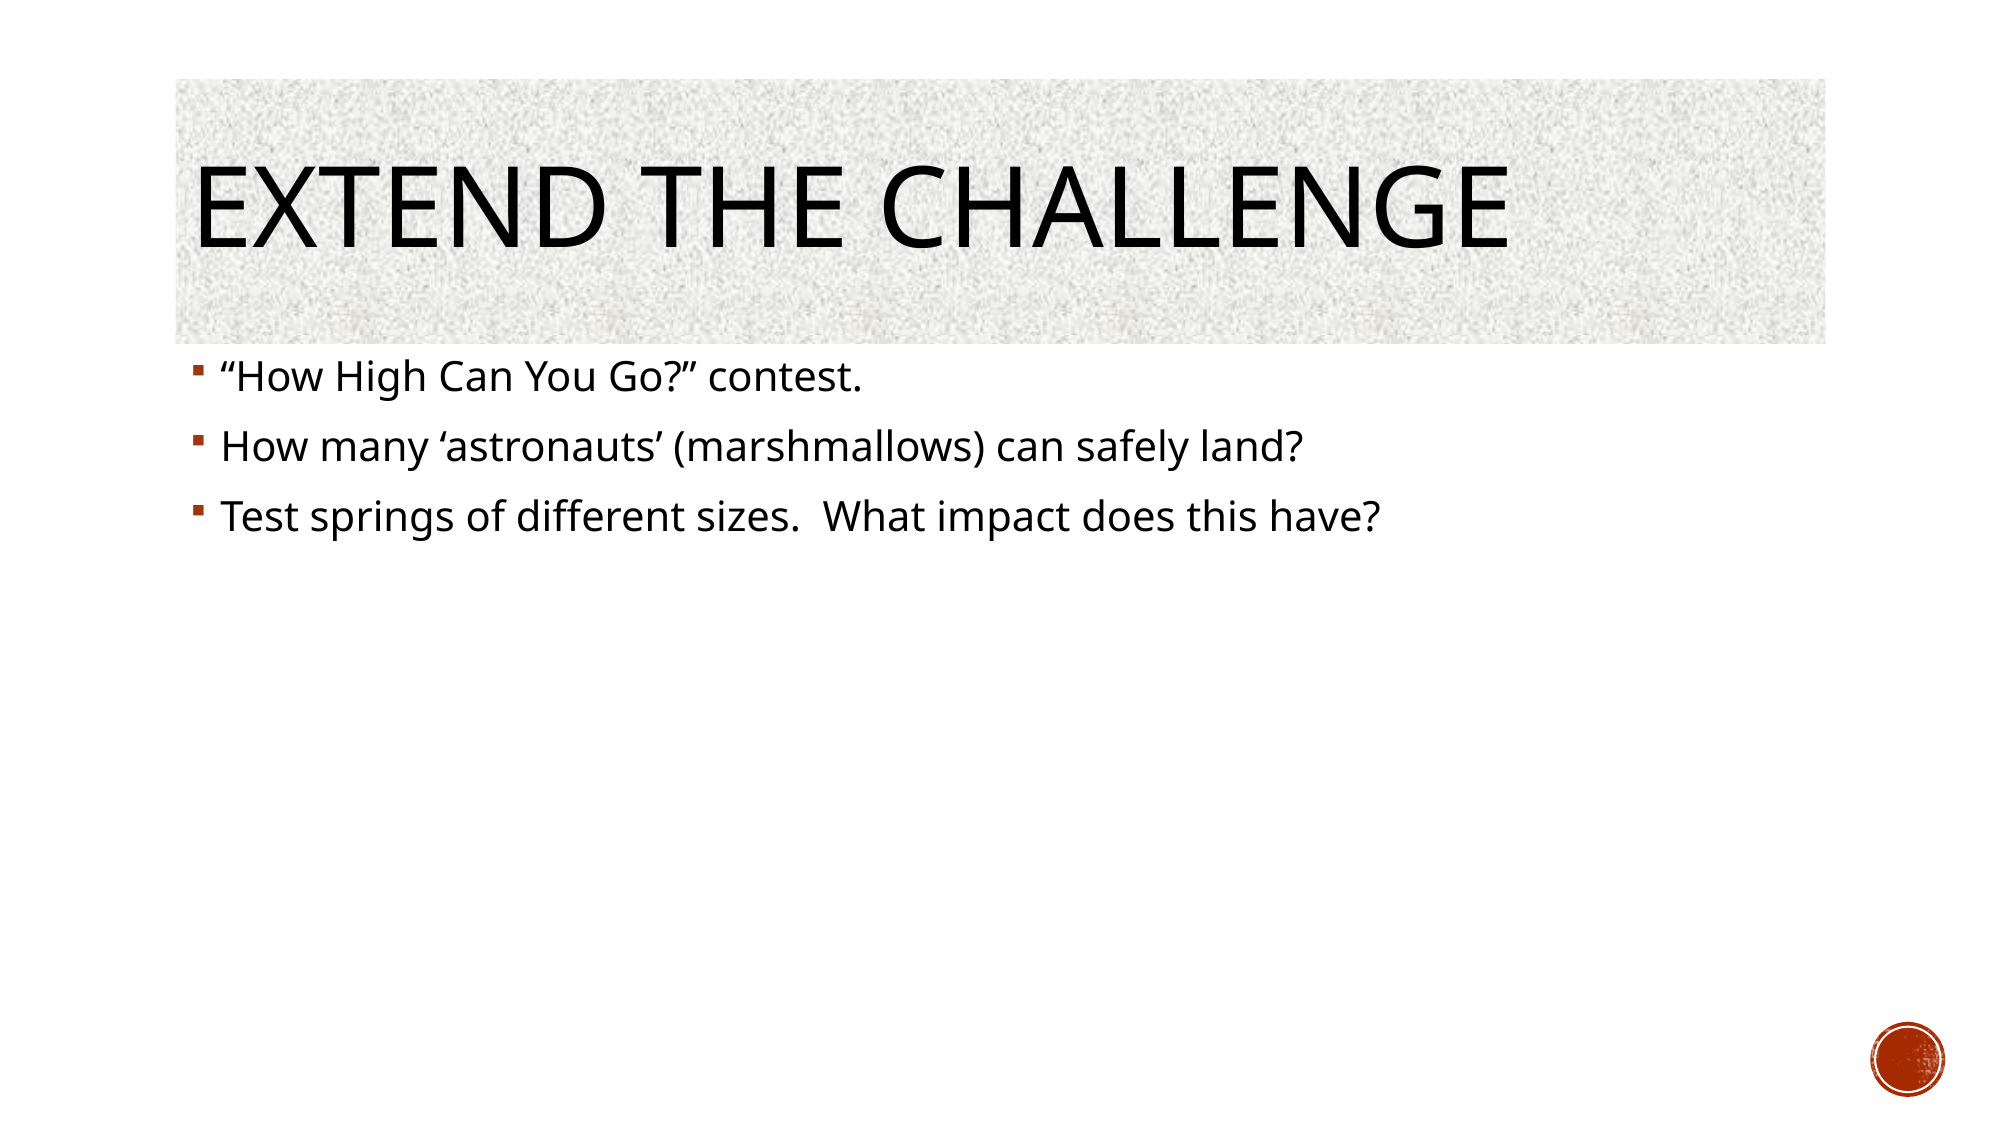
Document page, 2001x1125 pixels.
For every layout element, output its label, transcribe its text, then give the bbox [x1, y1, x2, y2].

list “How High Can You Go?” contest. How many ‘astronauts’ (marshmallows) can safely land? Test springs of different sizes. What impact does this have? [175, 348, 1826, 1013]
title Extend the challenge [175, 79, 1826, 344]
